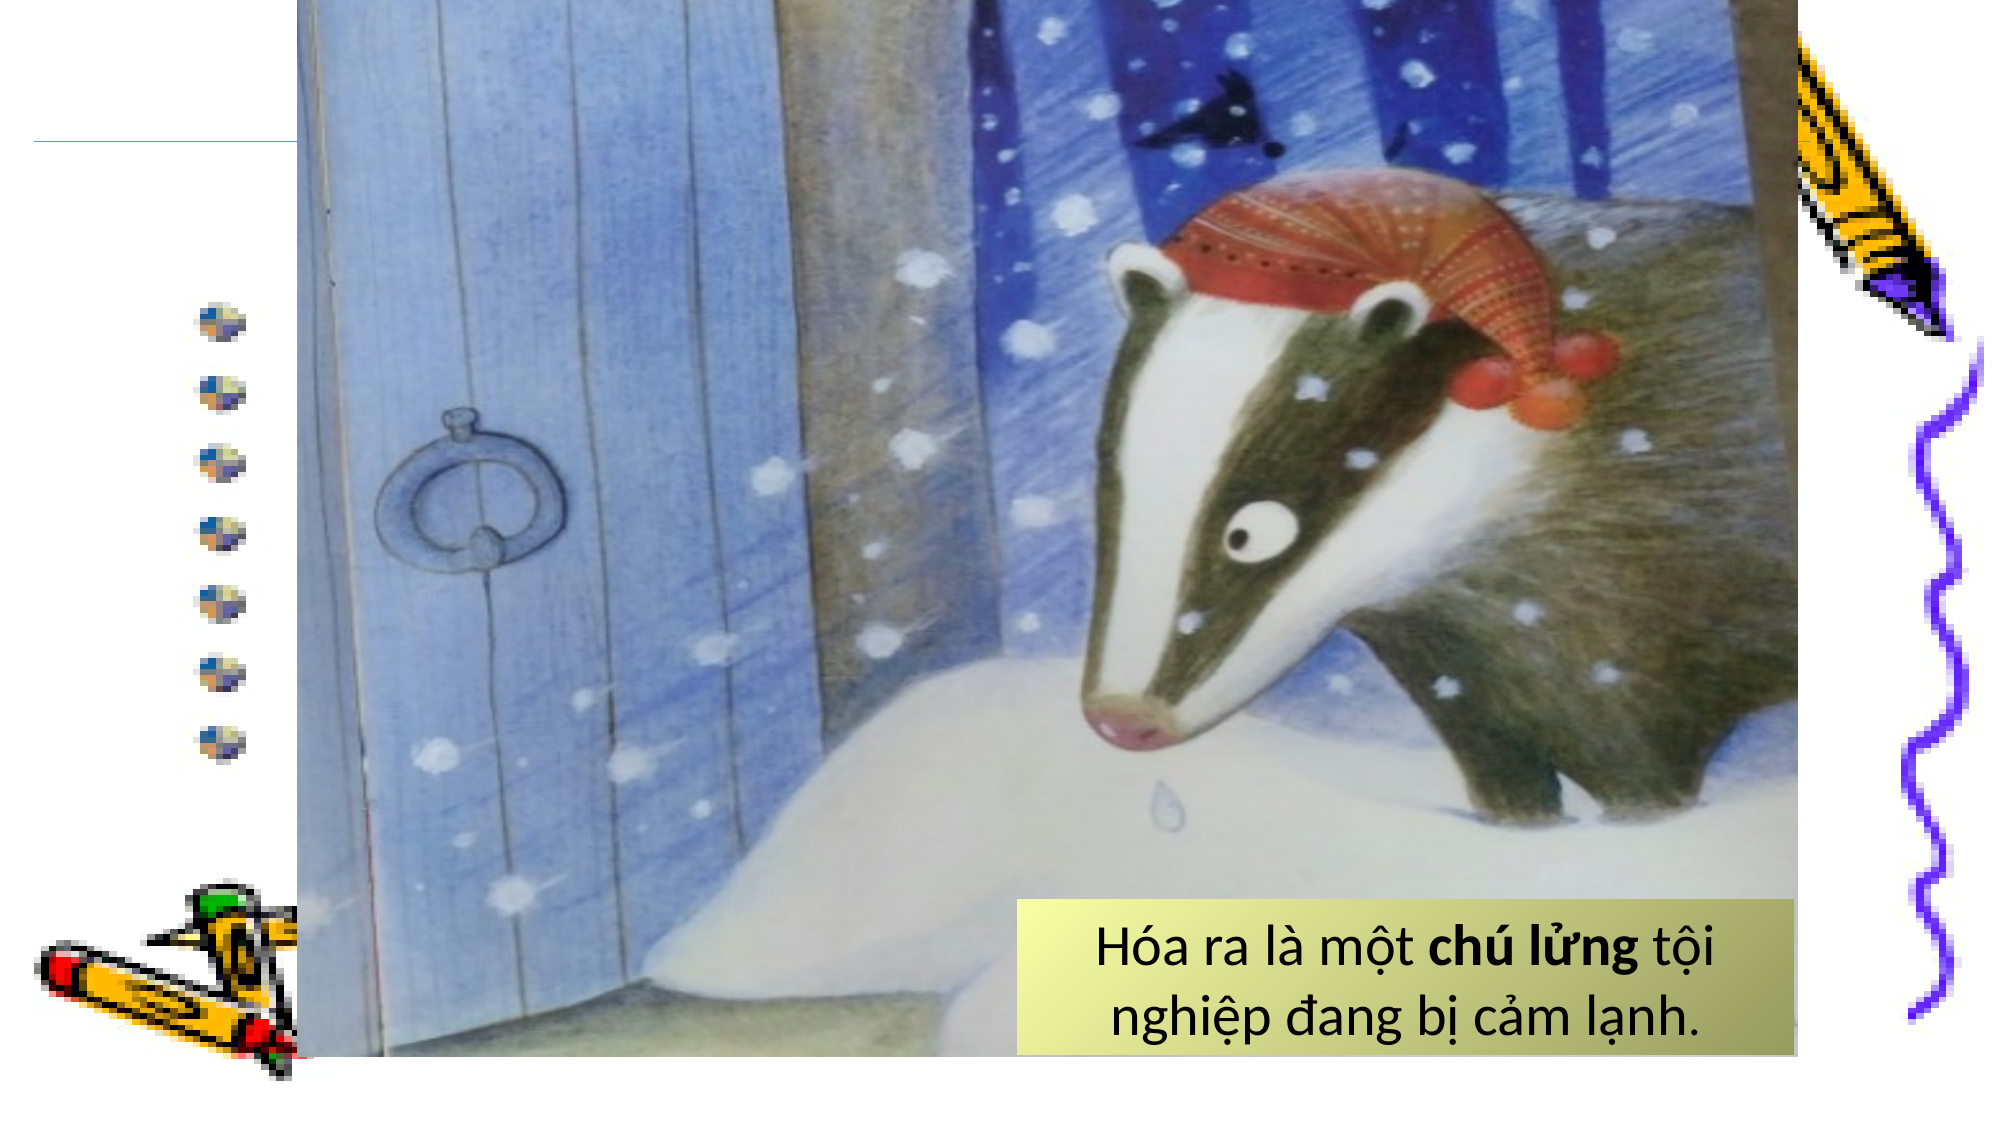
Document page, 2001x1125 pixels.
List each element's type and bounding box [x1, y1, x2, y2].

list [34, 0, 2000, 1093]
picture [297, 0, 1798, 1057]
